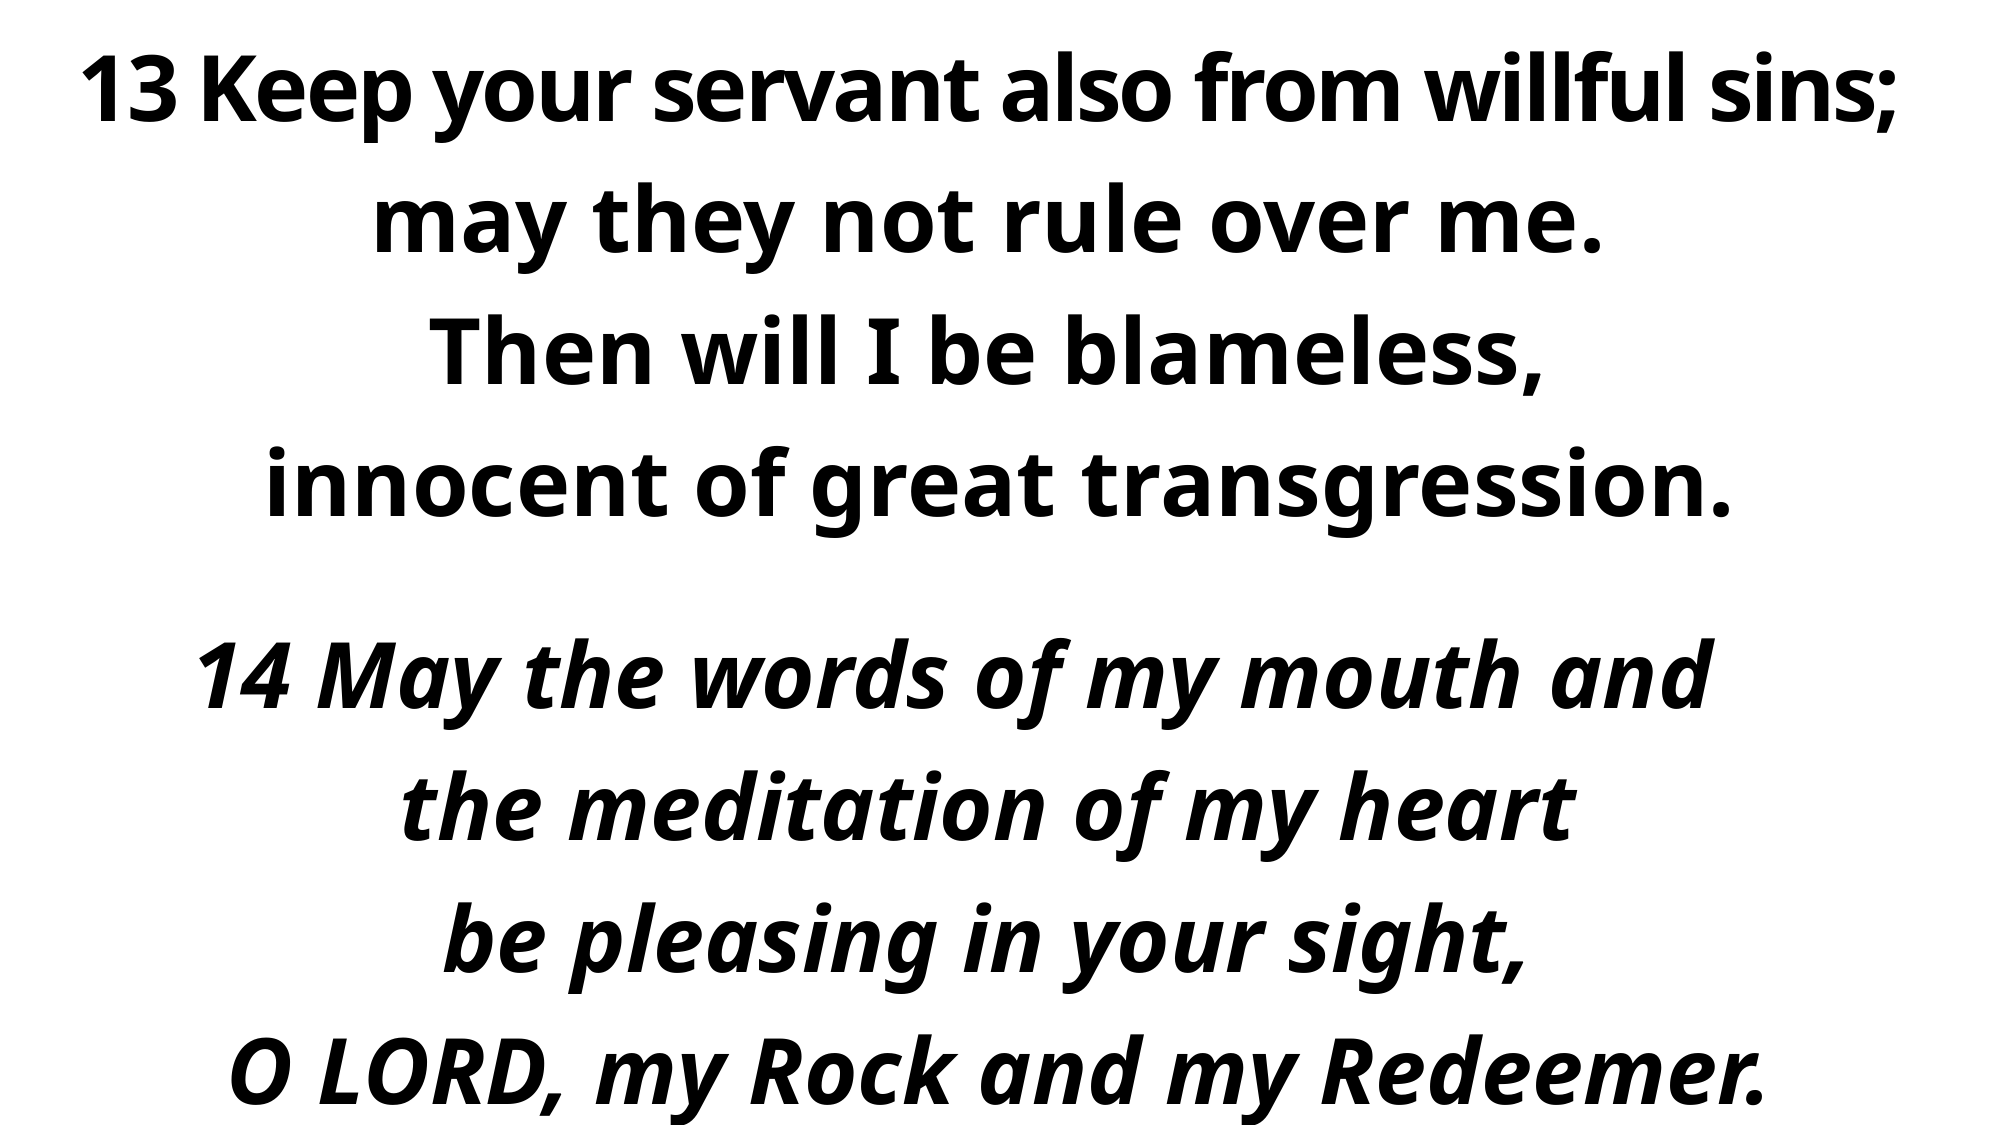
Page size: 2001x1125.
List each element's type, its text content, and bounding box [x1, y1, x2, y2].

text_box 13 Keep your servant also from willful sins; may they not rule over me. Then will I be blameless, innocent of great transgression. 14 May the words of my mouth and the meditation of my heart be pleasing in your sight, O LORD, my Rock and my Redeemer. [0, 0, 2000, 1125]
